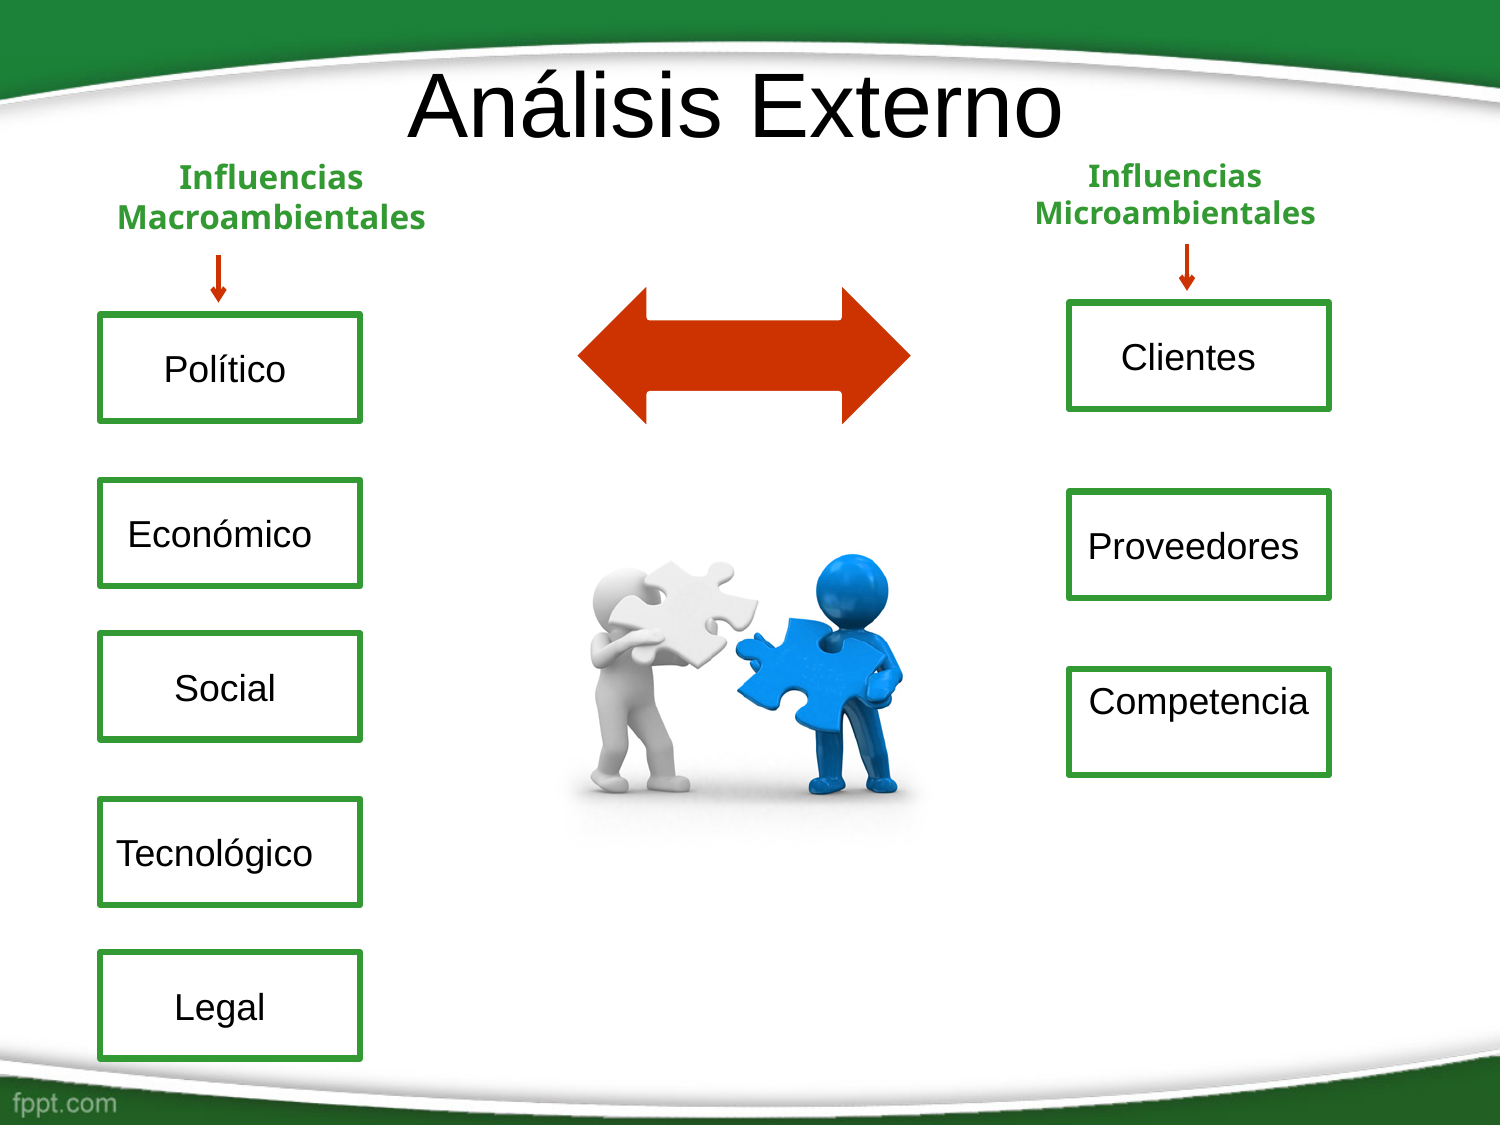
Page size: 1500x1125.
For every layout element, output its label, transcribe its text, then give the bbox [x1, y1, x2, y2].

text_box Legal [98, 950, 362, 1061]
text_box [569, 276, 919, 436]
text_box Competencia [1067, 667, 1331, 777]
text_box Influencias Microambientales [998, 196, 1353, 239]
picture [0, 0, 1500, 1125]
text_box Económico [98, 478, 362, 588]
text_box Influencias Macroambientales [88, 196, 455, 244]
text_box Clientes [1067, 301, 1331, 411]
title Análisis Externo [61, 7, 1412, 196]
text_box Tecnológico [98, 797, 362, 907]
text_box Social [98, 631, 362, 742]
text_box Político [98, 312, 362, 423]
text_box Proveedores [1067, 489, 1331, 600]
